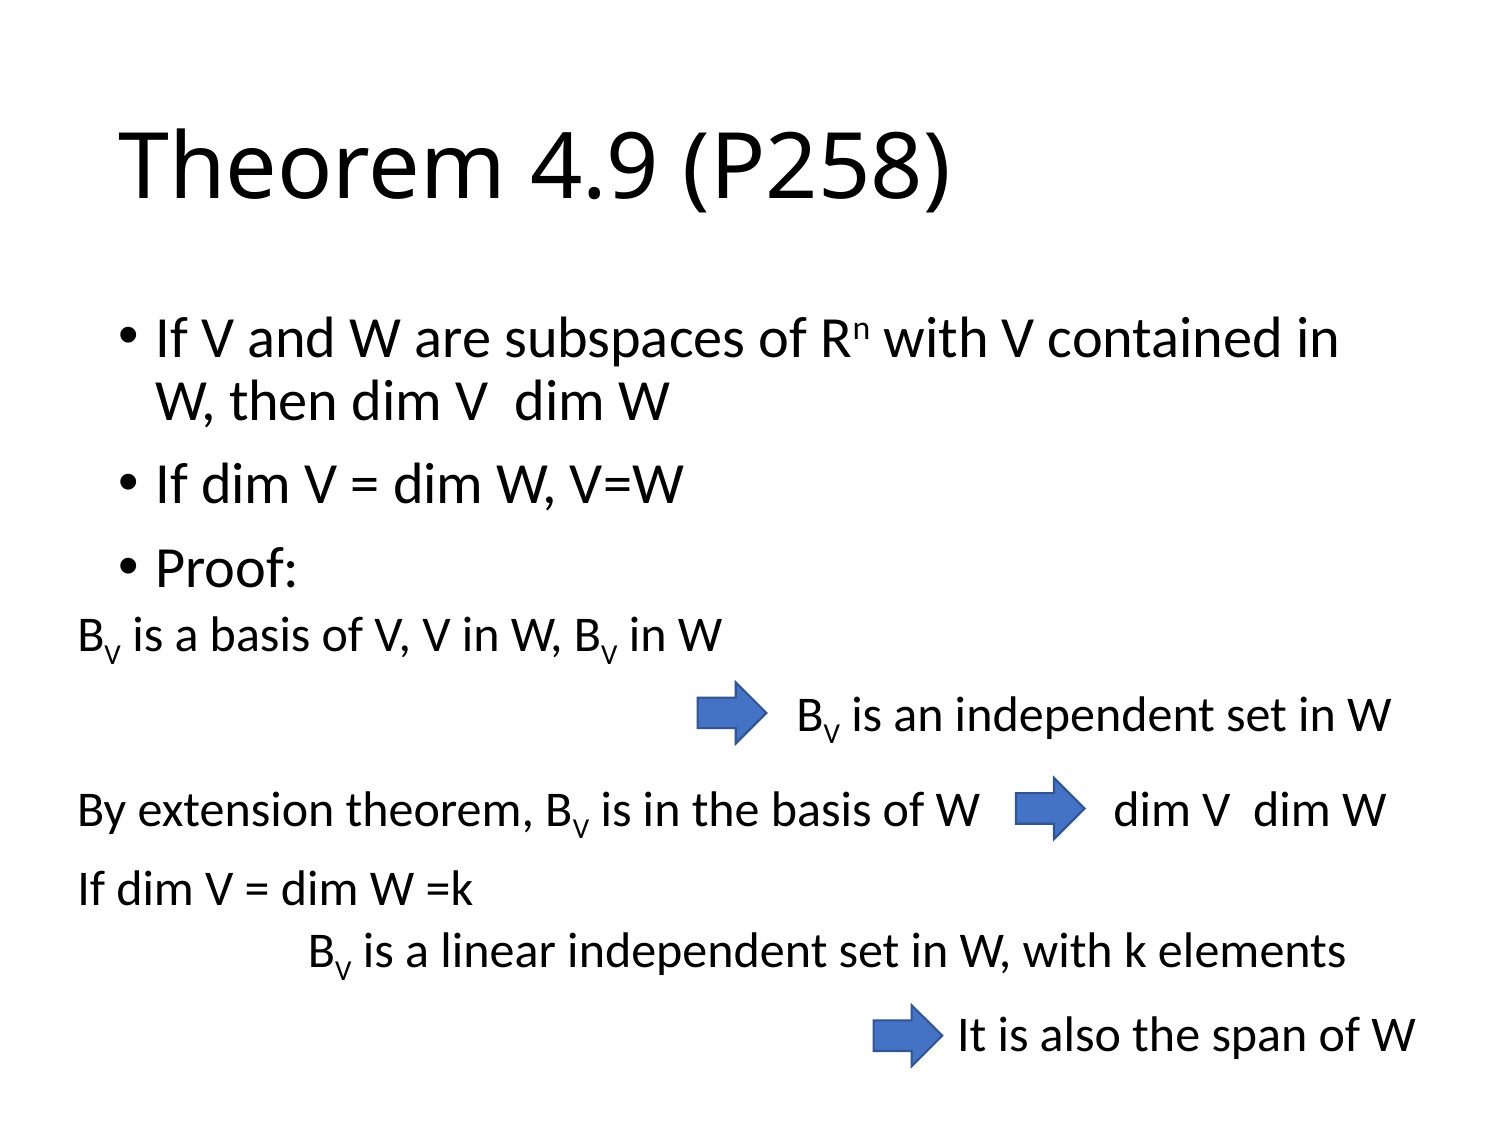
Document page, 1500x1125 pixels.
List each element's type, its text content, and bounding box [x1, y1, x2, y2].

text_box It is also the span of W [942, 994, 1458, 1069]
text_box BV is an independent set in W [781, 673, 1500, 757]
text_box BV is a basis of V, V in W, BV in W [62, 594, 922, 678]
text_box BV is a linear independent set in W, with k elements [293, 910, 1444, 994]
text_box If dim V = dim W =k [62, 847, 524, 923]
title Theorem 4.9 (P258) [103, 59, 1397, 278]
text_box [872, 1002, 944, 1069]
text_box By extension theorem, BV is in the basis of W [62, 768, 1231, 852]
text_box [696, 679, 768, 747]
text_box [1014, 775, 1087, 842]
